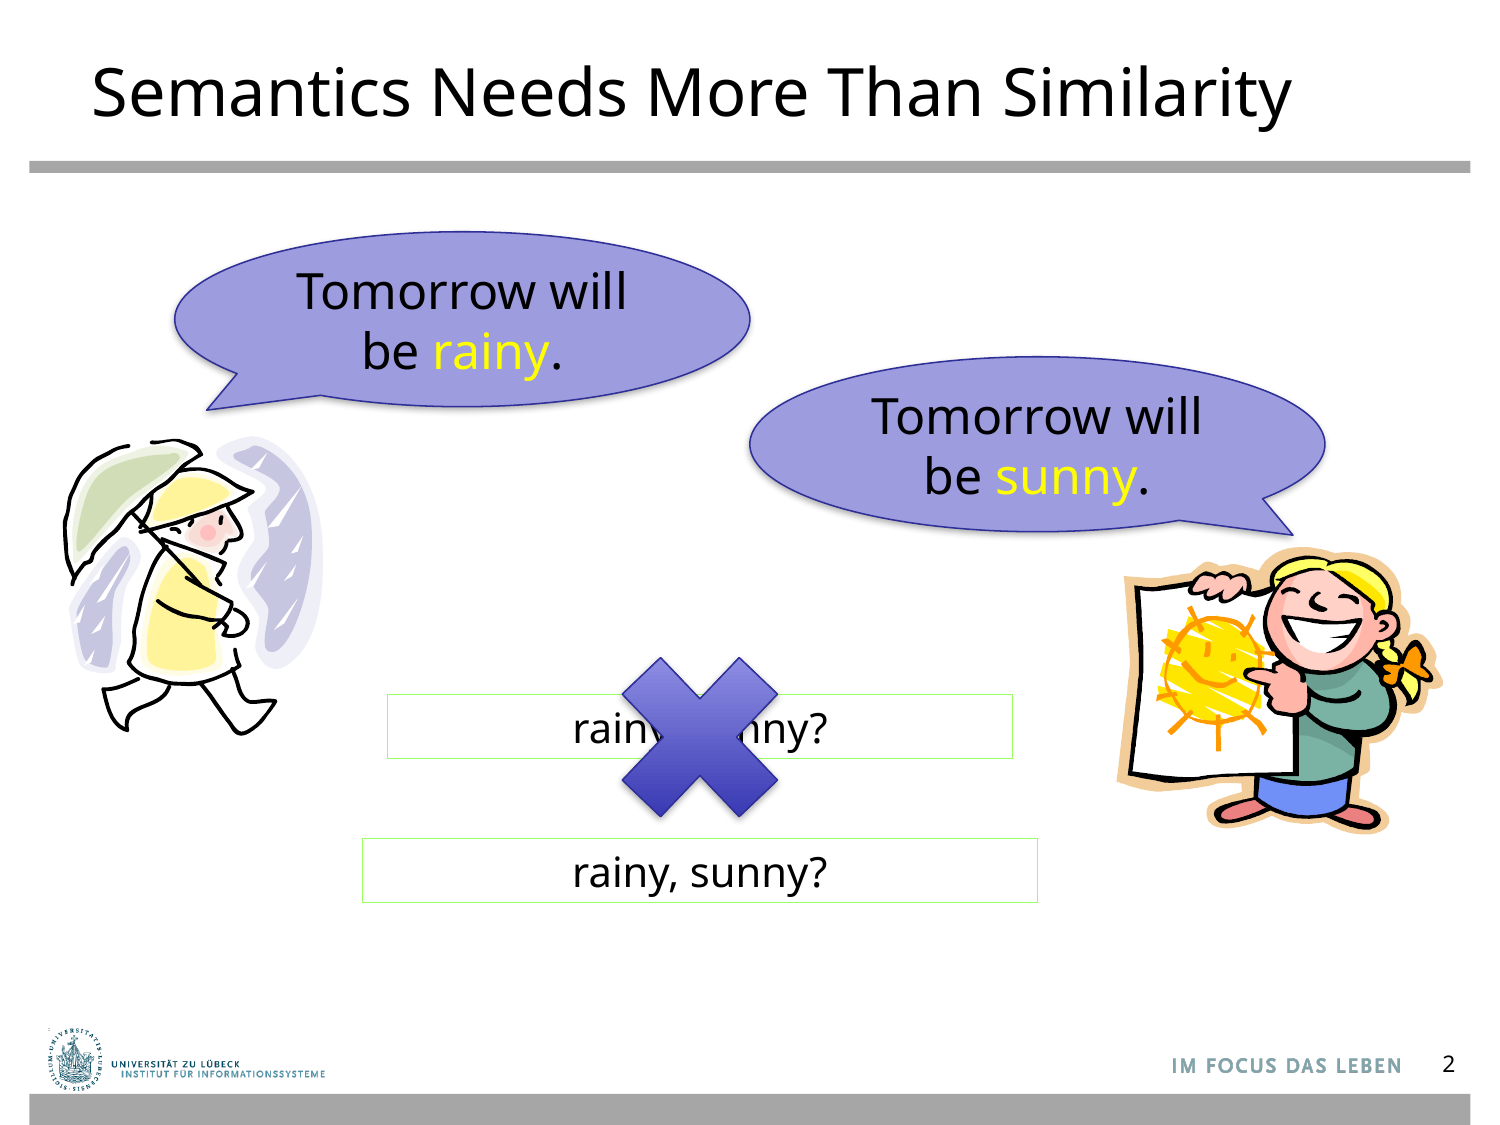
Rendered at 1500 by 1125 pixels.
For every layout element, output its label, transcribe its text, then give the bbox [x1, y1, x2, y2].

slide_number 2 [1305, 1050, 1471, 1083]
title Semantics Needs More Than Similarity [76, 42, 1427, 126]
text_box [621, 657, 779, 818]
picture [62, 435, 324, 736]
text_box Tomorrow will be rainy. [173, 230, 751, 411]
text_box Tomorrow will be sunny. [749, 355, 1326, 536]
picture [1173, 1058, 1305, 1073]
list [1110, 541, 1444, 841]
